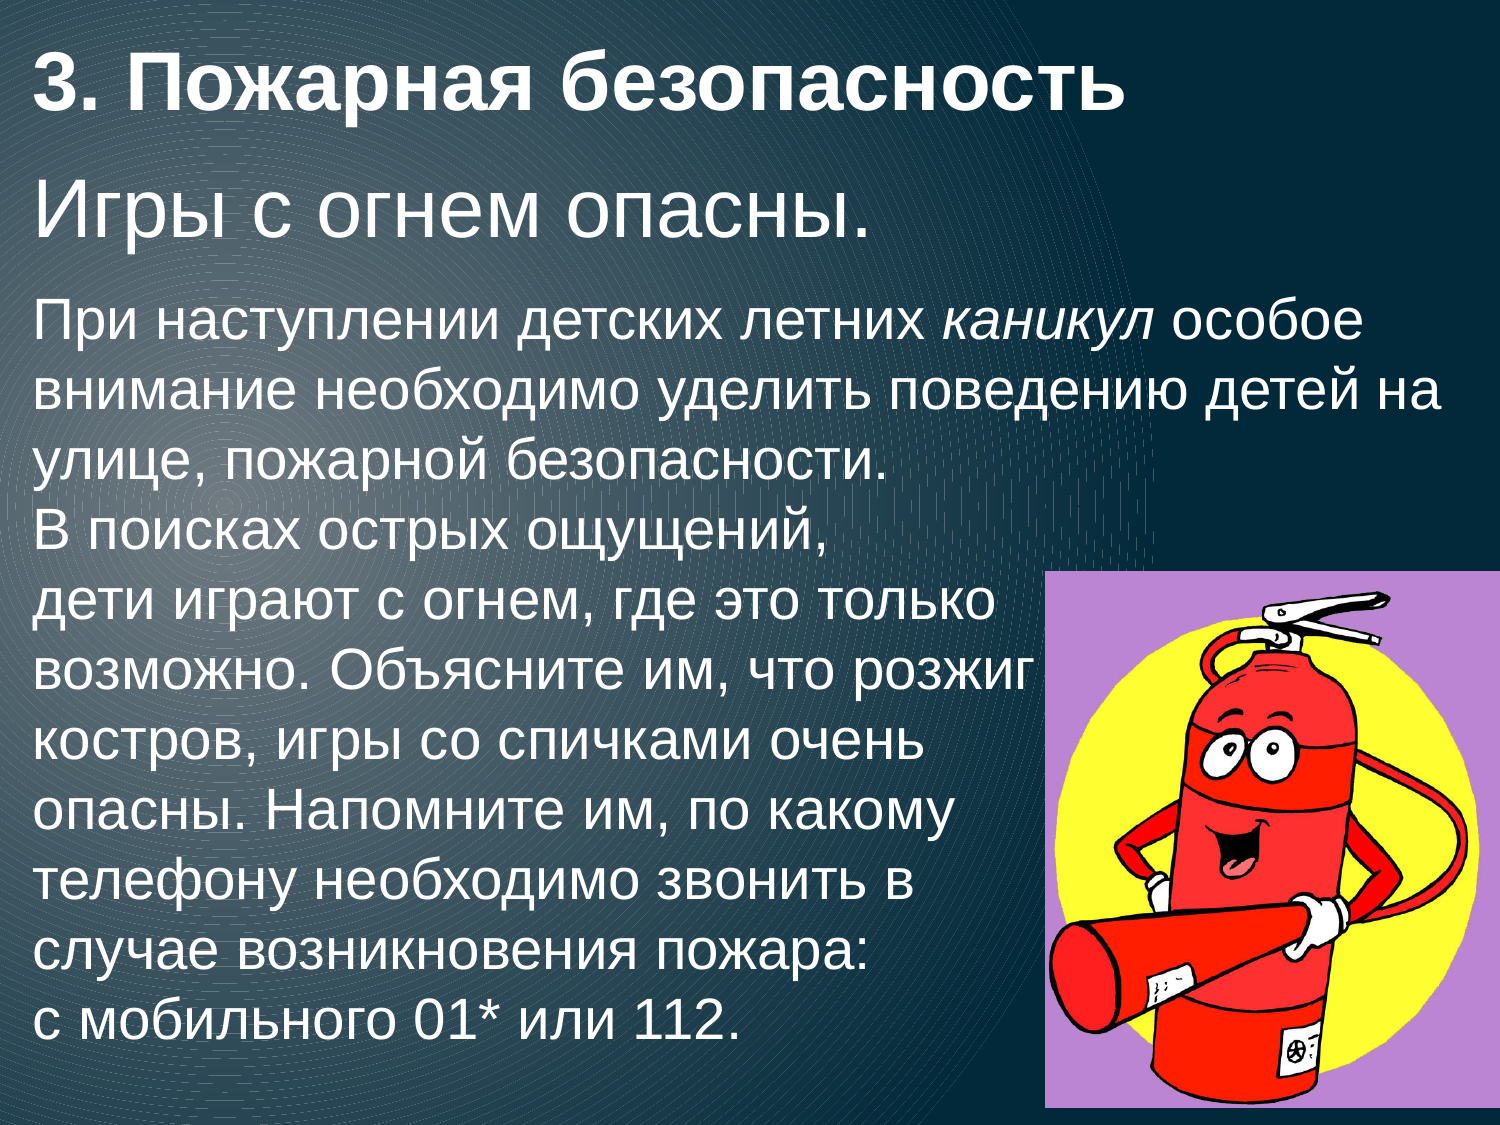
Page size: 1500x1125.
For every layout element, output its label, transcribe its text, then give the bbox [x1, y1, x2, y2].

picture [1045, 571, 1500, 1107]
text_box 3. Пожарная безопасность Игры с огнем опасны. При наступлении детских летних каникул особое внимание необходимо уделить поведению детей на улице, пожарной безопасности. В поисках острых ощущений, дети играют с огнем, где это только возможно. Объясните им, что розжиг костров, игры со спичками очень опасны. Напомните им, по какому телефону необходимо звонить в случае возникновения пожара: с мобильного 01* или 112. [17, 19, 1500, 1125]
